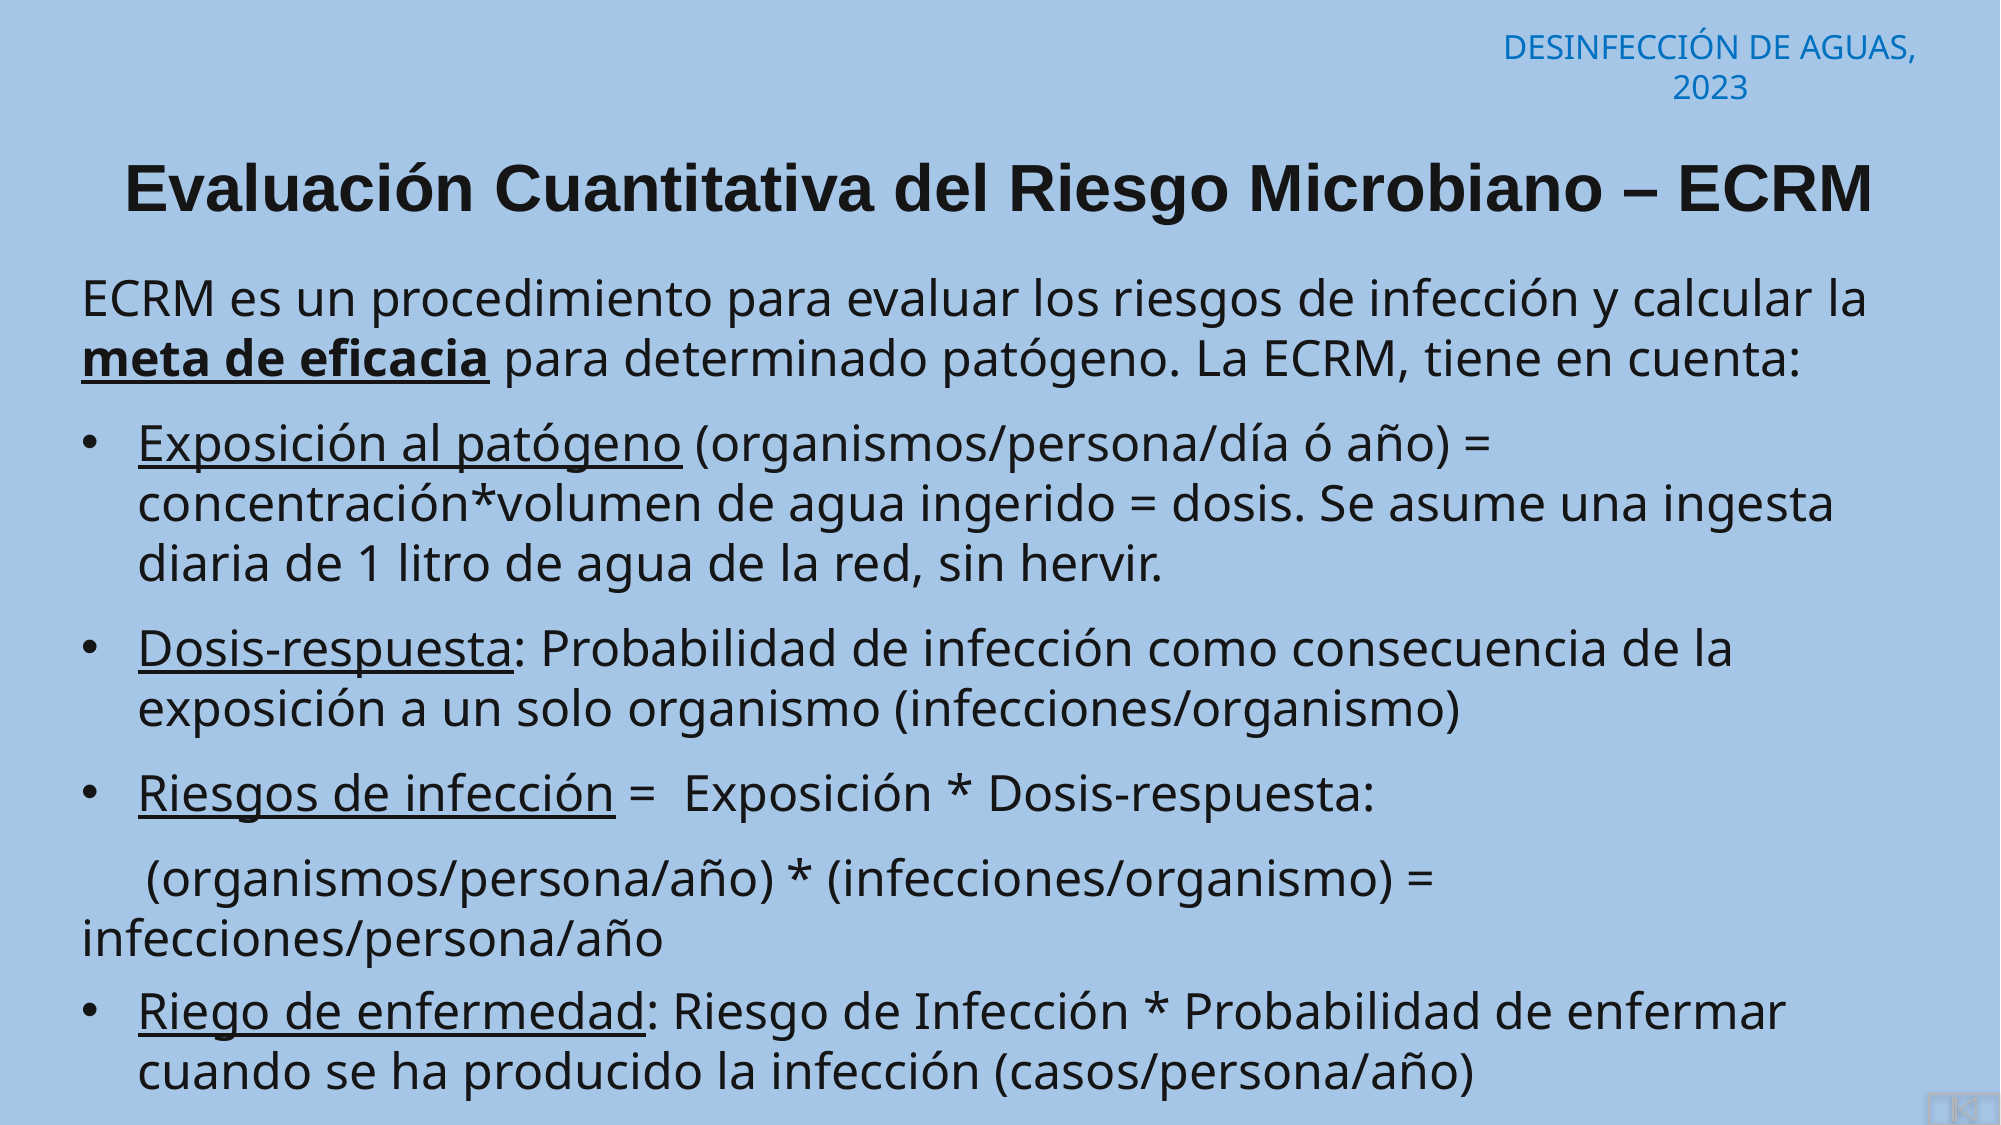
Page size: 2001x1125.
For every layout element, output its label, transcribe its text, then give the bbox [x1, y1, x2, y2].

text_box Evaluación Cuantitativa del Riesgo Microbiano – ECRM [0, 137, 2000, 232]
text_box ECRM es un procedimiento para evaluar los riesgos de infección y calcular la meta de eficacia para determinado patógeno. La ECRM, tiene en cuenta: Exposición al patógeno (organismos/persona/día ó año) = concentración*volumen de agua ingerido = dosis. Se asume una ingesta diaria de 1 litro de agua de la red, sin hervir. Dosis-respuesta: Probabilidad de infección como consecuencia de la exposición a un solo organismo (infecciones/organismo) Riesgos de infección = Exposición * Dosis-respuesta: (organismos/persona/año) * (infecciones/organismo) = infecciones/persona/año Riego de enfermedad: Riesgo de Infección * Probabilidad de enfermar cuando se ha producido la infección (casos/persona/año) [66, 259, 1934, 1107]
